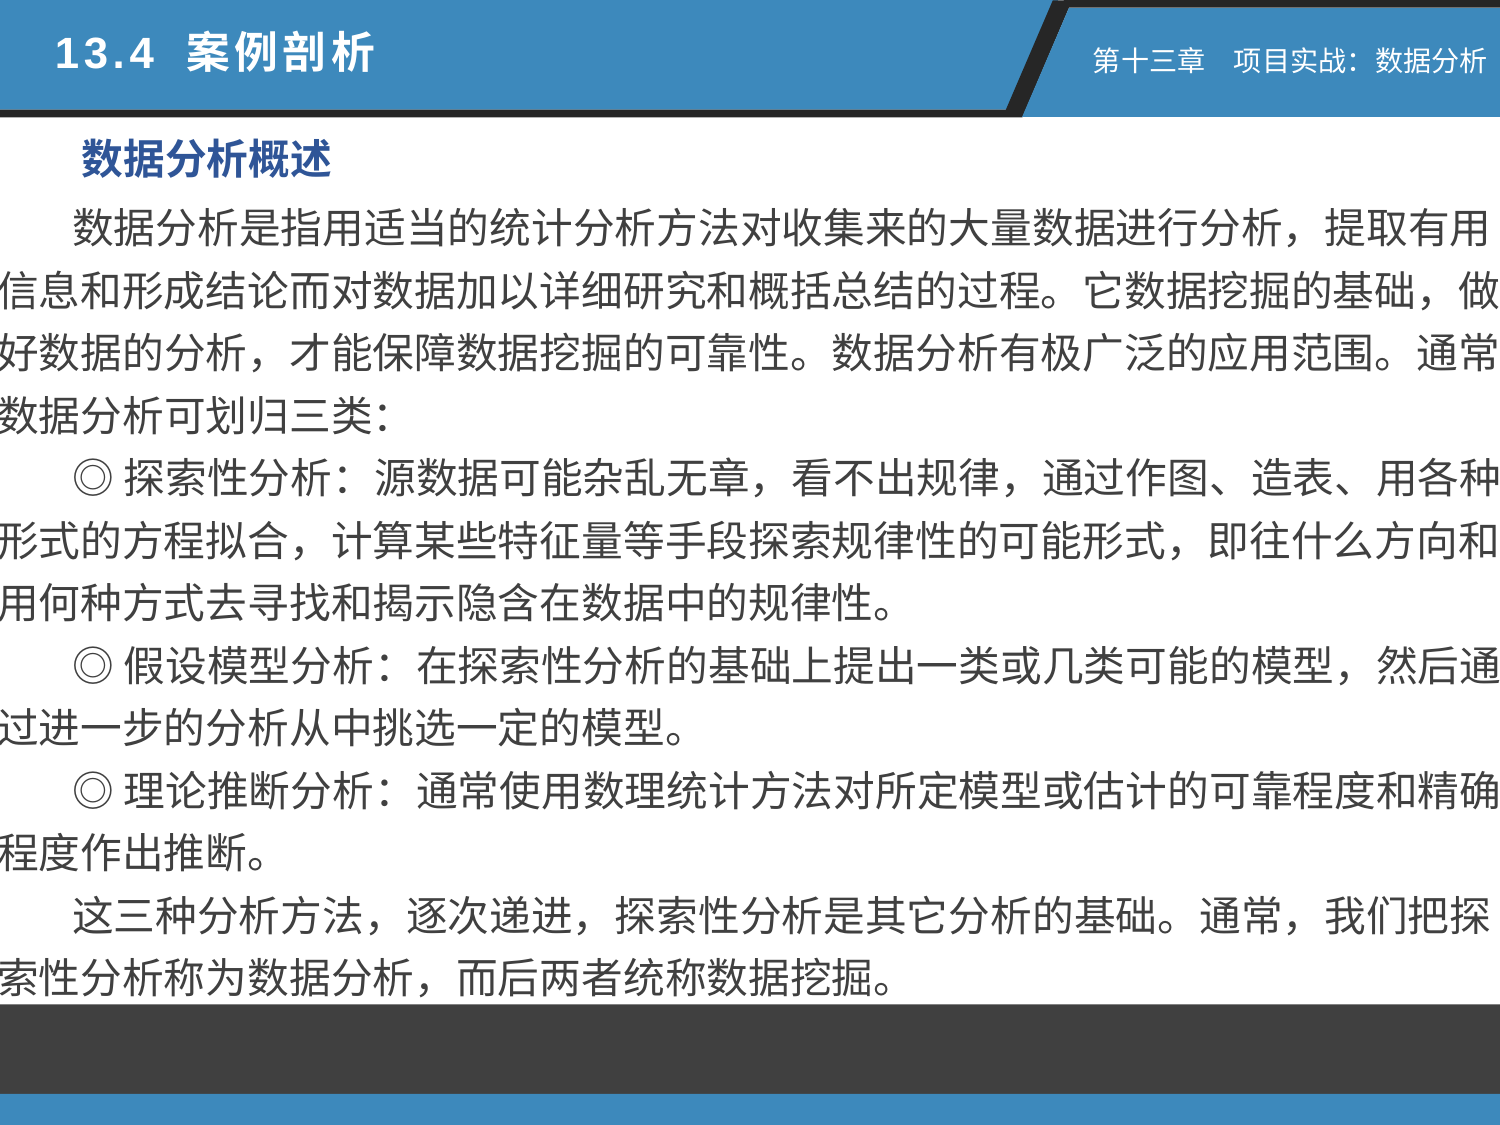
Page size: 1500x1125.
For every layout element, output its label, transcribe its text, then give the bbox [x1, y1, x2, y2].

text_box 13.4 案例剖析 [40, 17, 628, 85]
text_box 数据分析是指用适当的统计分析方法对收集来的大量数据进行分析，提取有用信息和形成结论而对数据加以详细研究和概括总结的过程。它数据挖掘的基础，做好数据的分析，才能保障数据挖掘的可靠性。数据分析有极广泛的应用范围。通常数据分析可划归三类： ◎探索性分析：源数据可能杂乱无章，看不出规律，通过作图、造表、用各种形式的方程拟合，计算某些特征量等手段探索规律性的可能形式，即往什么方向和用何种方式去寻找和揭示隐含在数据中的规律性。 ◎假设模型分析：在探索性分析的基础上提出一类或几类可能的模型，然后通过进一步的分析从中挑选一定的模型。 ◎理论推断分析：通常使用数理统计方法对所定模型或估计的可靠程度和精确程度作出推断。 这三种分析方法，逐次递进，探索性分析是其它分析的基础。通常，我们把探索性分析称为数据分析，而后两者统称数据挖掘。 [0, 182, 1500, 1010]
text_box 第十三章 项目实战：数据分析 [1058, 35, 1500, 85]
list 数据分析概述 [66, 130, 1231, 182]
